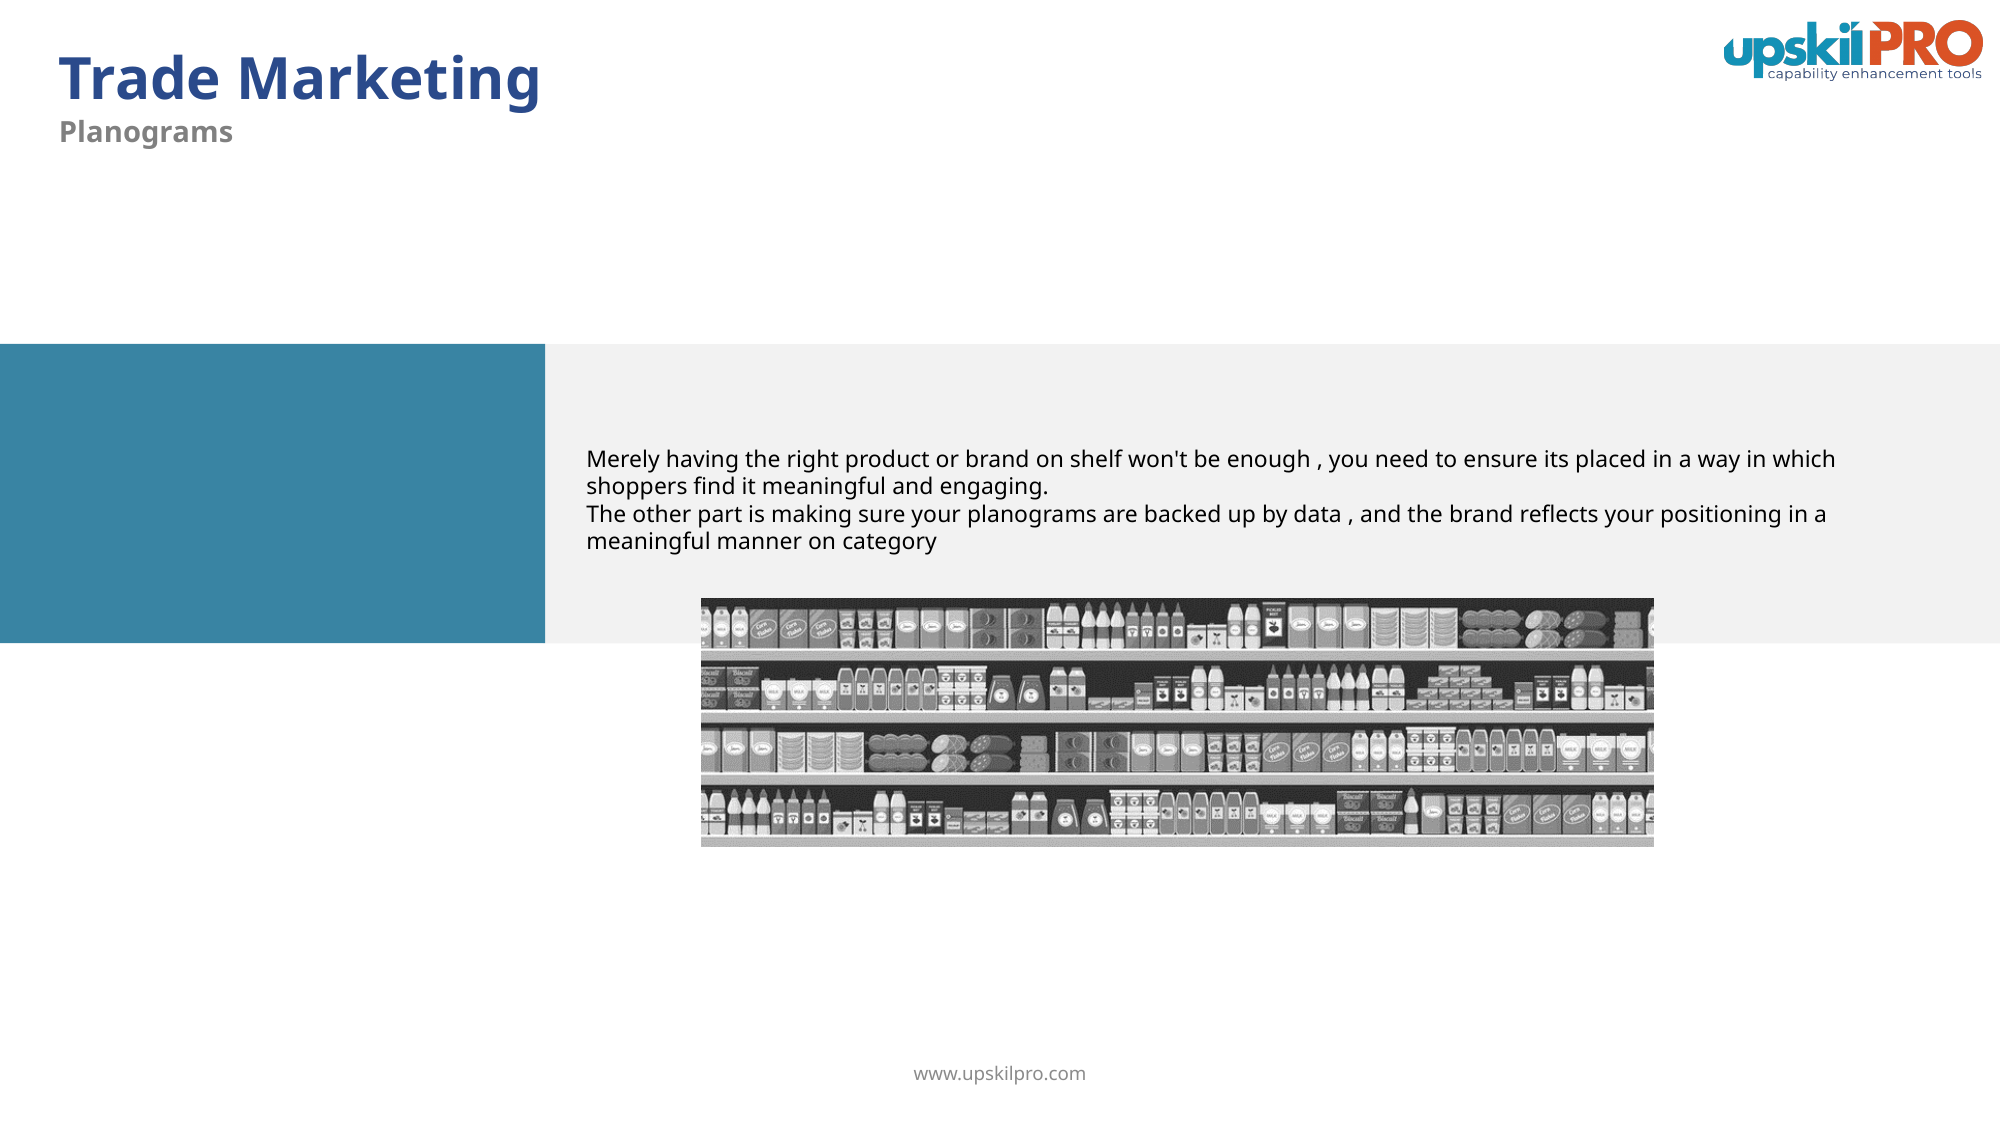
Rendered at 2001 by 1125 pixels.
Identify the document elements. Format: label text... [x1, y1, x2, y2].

text_box [0, 343, 546, 644]
picture [700, 598, 1654, 847]
footer www.upskilpro.com [662, 1042, 1338, 1103]
text_box [546, 344, 2000, 644]
text_box Merely having the right product or brand on shelf won't be enough , you need to ensure its placed in a way in which shoppers find it meaningful and engaging. The other part is making sure your planograms are backed up by data , and the brand reflects your positioning in a meaningful manner on category [571, 436, 1938, 562]
picture [1724, 20, 1983, 81]
text_box Trade Marketing Planograms [44, 34, 1349, 157]
